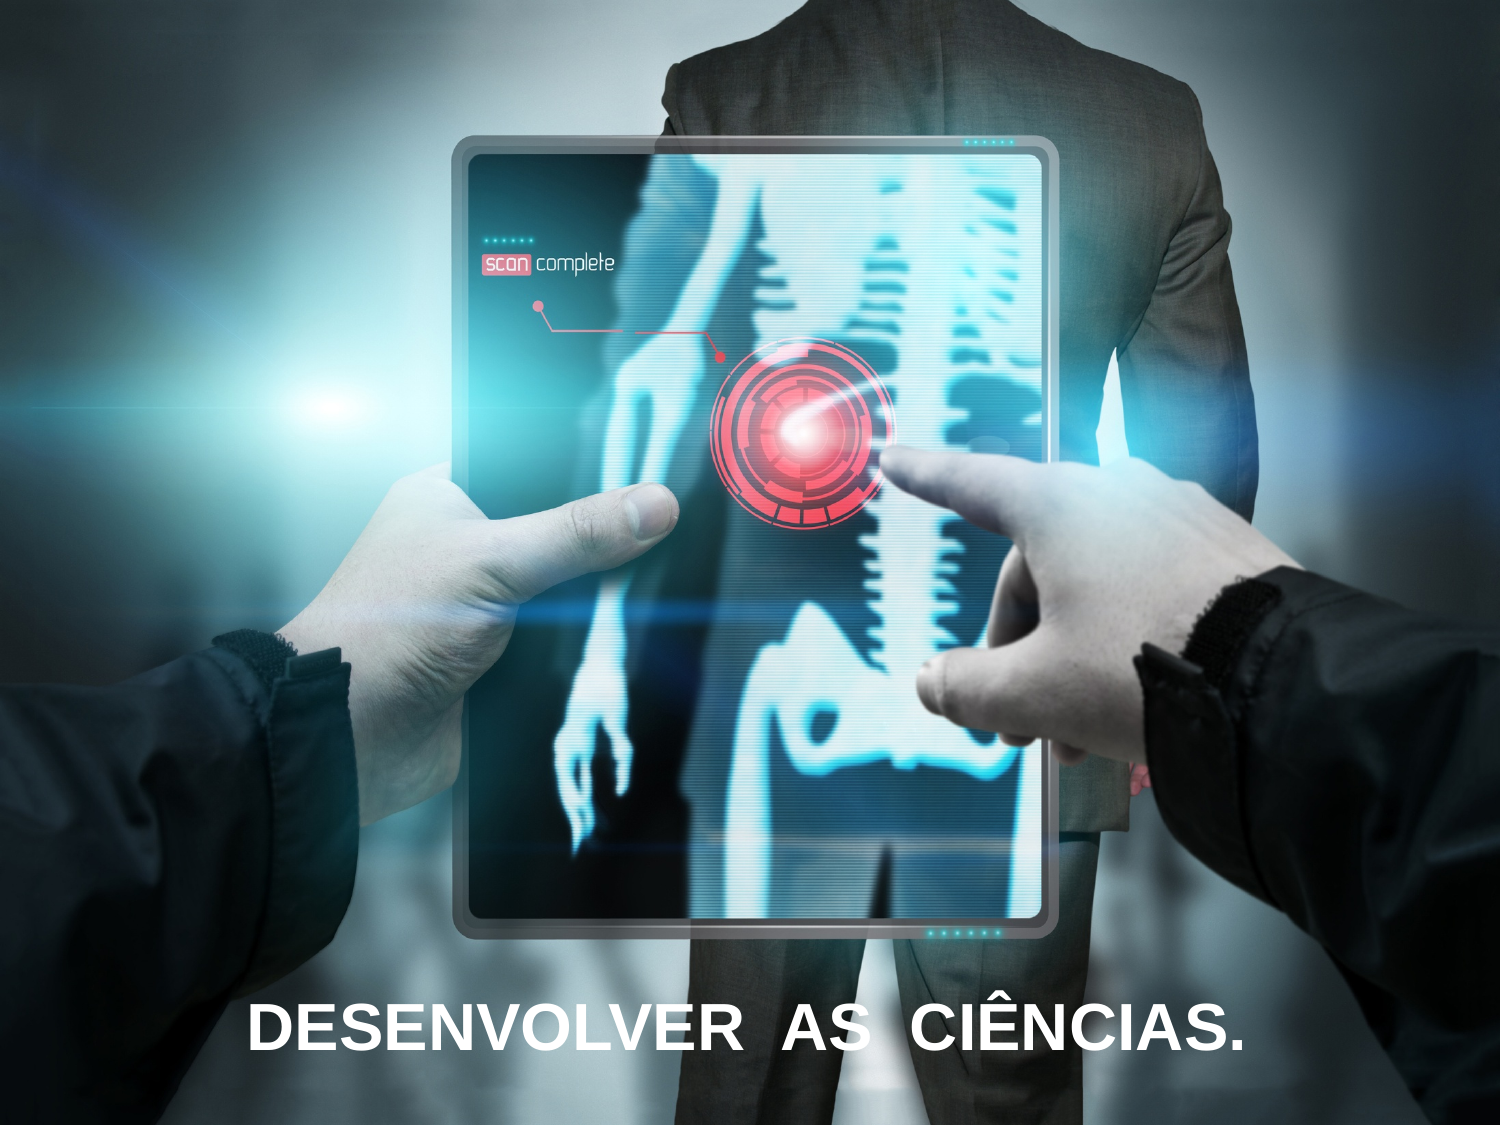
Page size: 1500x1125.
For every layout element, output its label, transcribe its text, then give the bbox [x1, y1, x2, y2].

picture [0, 0, 1500, 1125]
text_box DESENVOLVER AS CIÊNCIAS. [0, 975, 1499, 1071]
